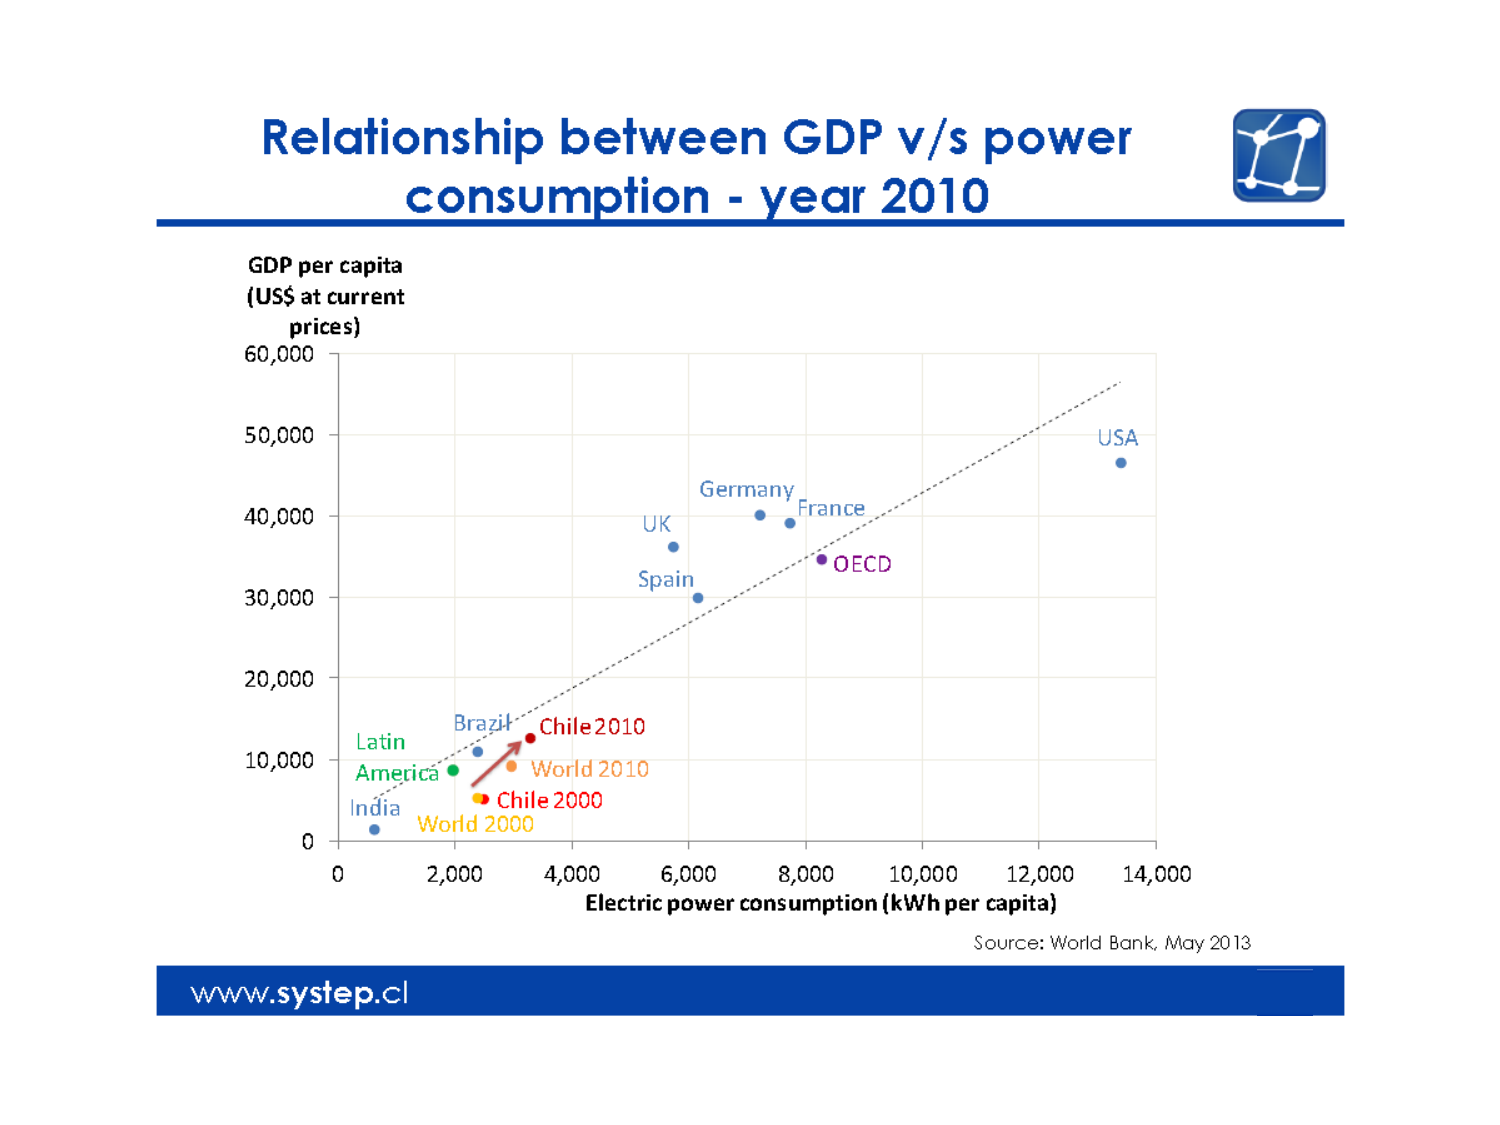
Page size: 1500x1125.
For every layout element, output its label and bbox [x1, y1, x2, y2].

picture [147, 102, 1353, 1023]
